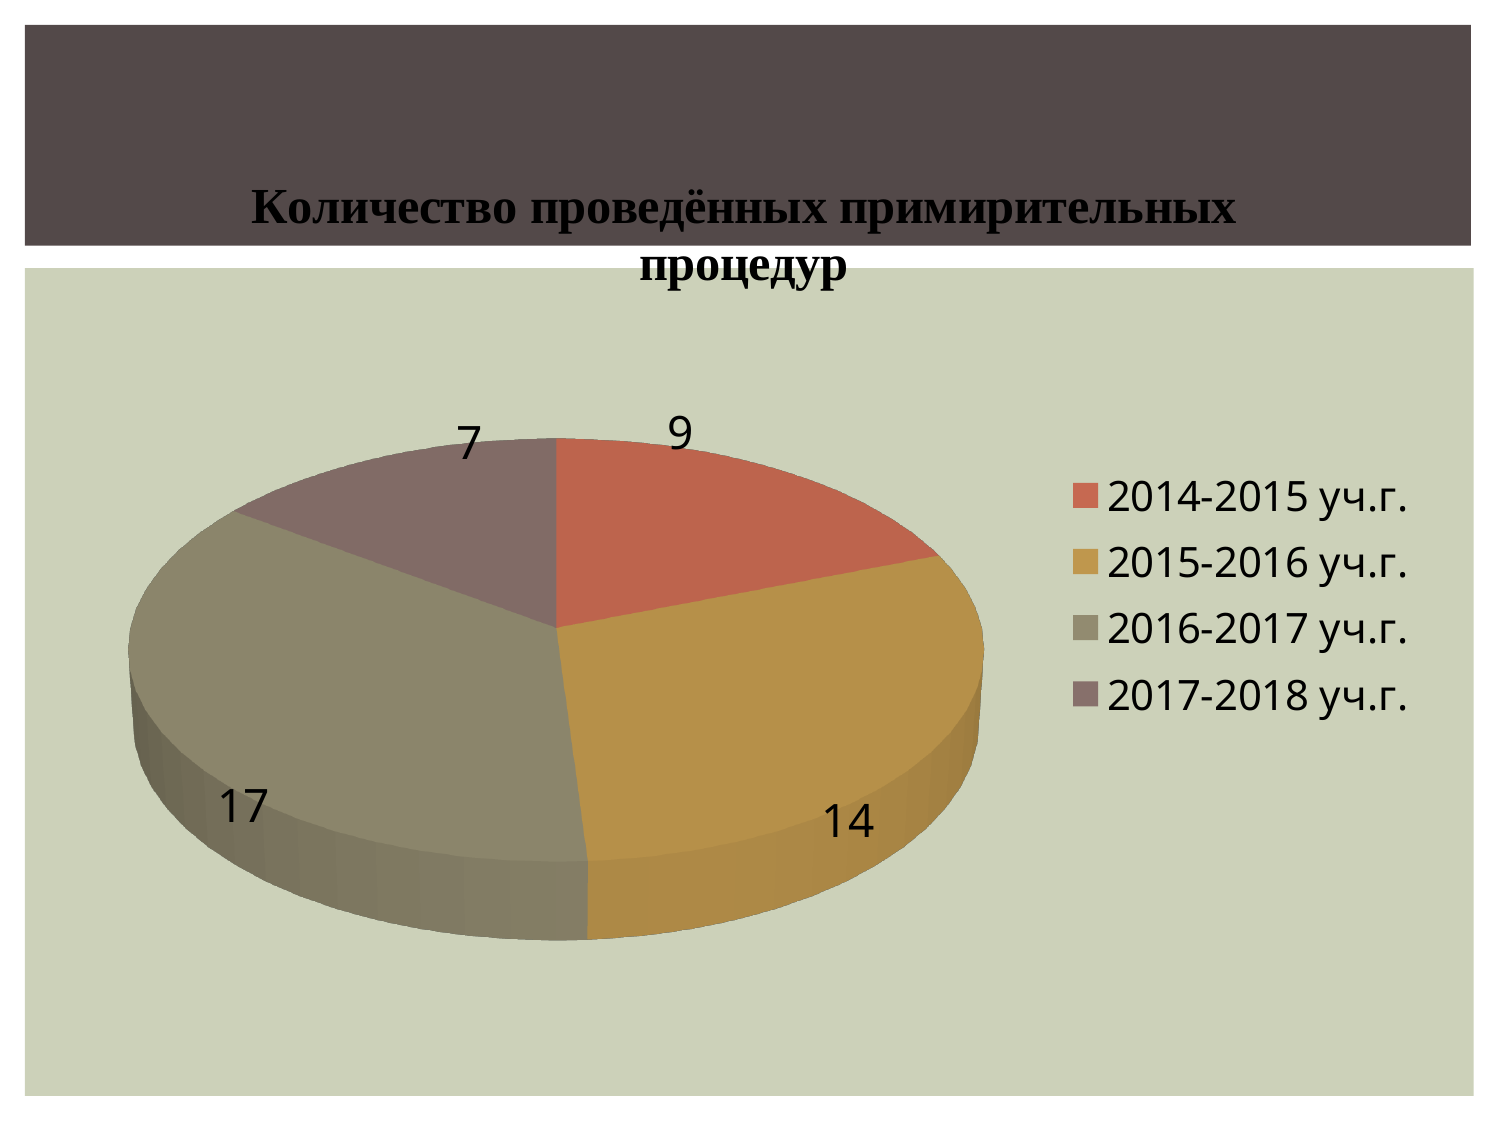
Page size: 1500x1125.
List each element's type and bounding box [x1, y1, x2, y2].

chart [52, 136, 1436, 1053]
